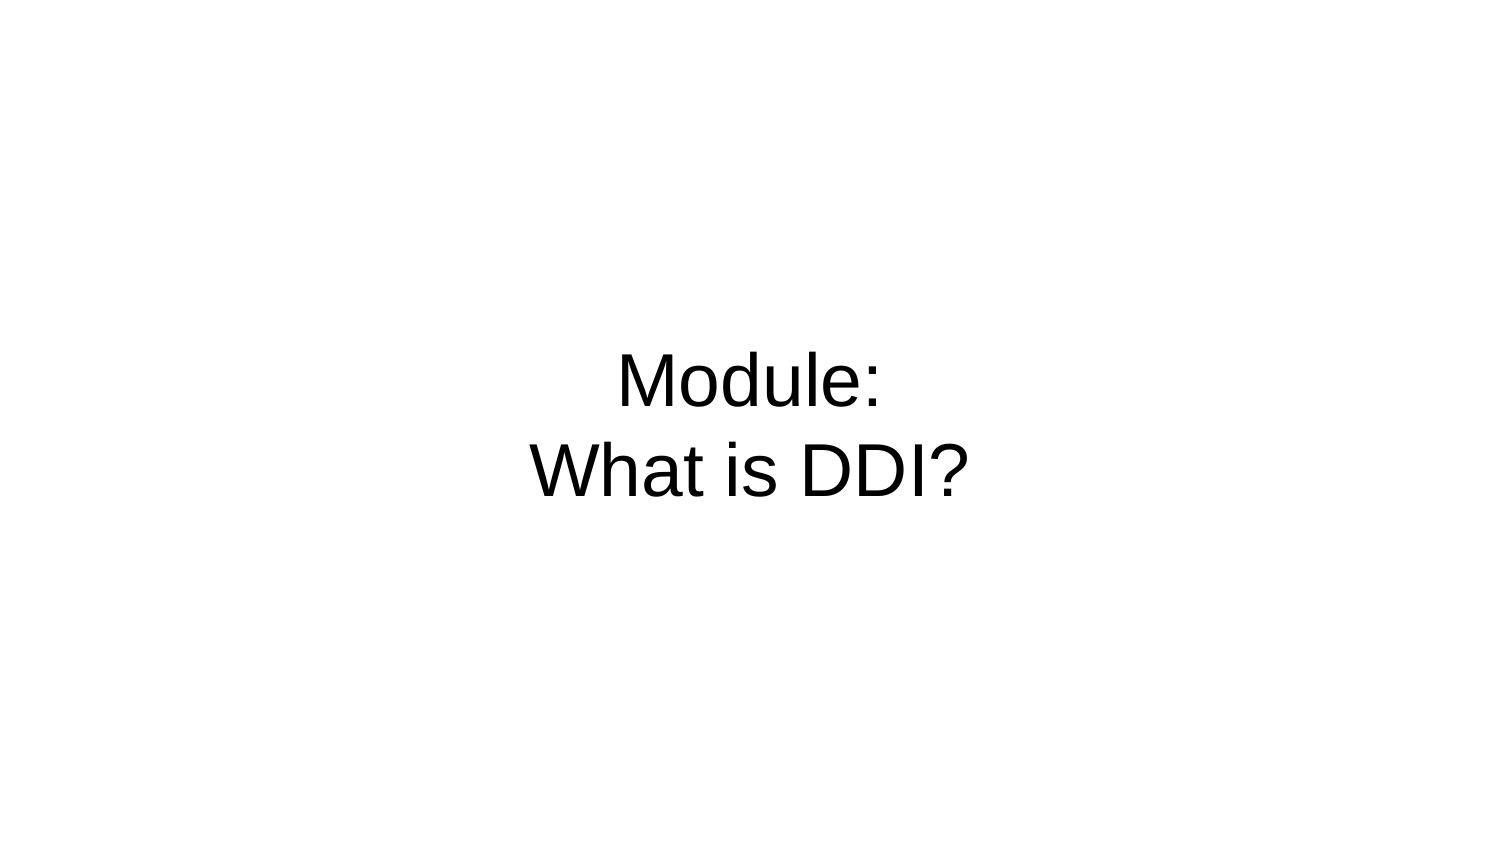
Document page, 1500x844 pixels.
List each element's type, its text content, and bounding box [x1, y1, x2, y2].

title Module: What is DDI? [51, 352, 1449, 491]
